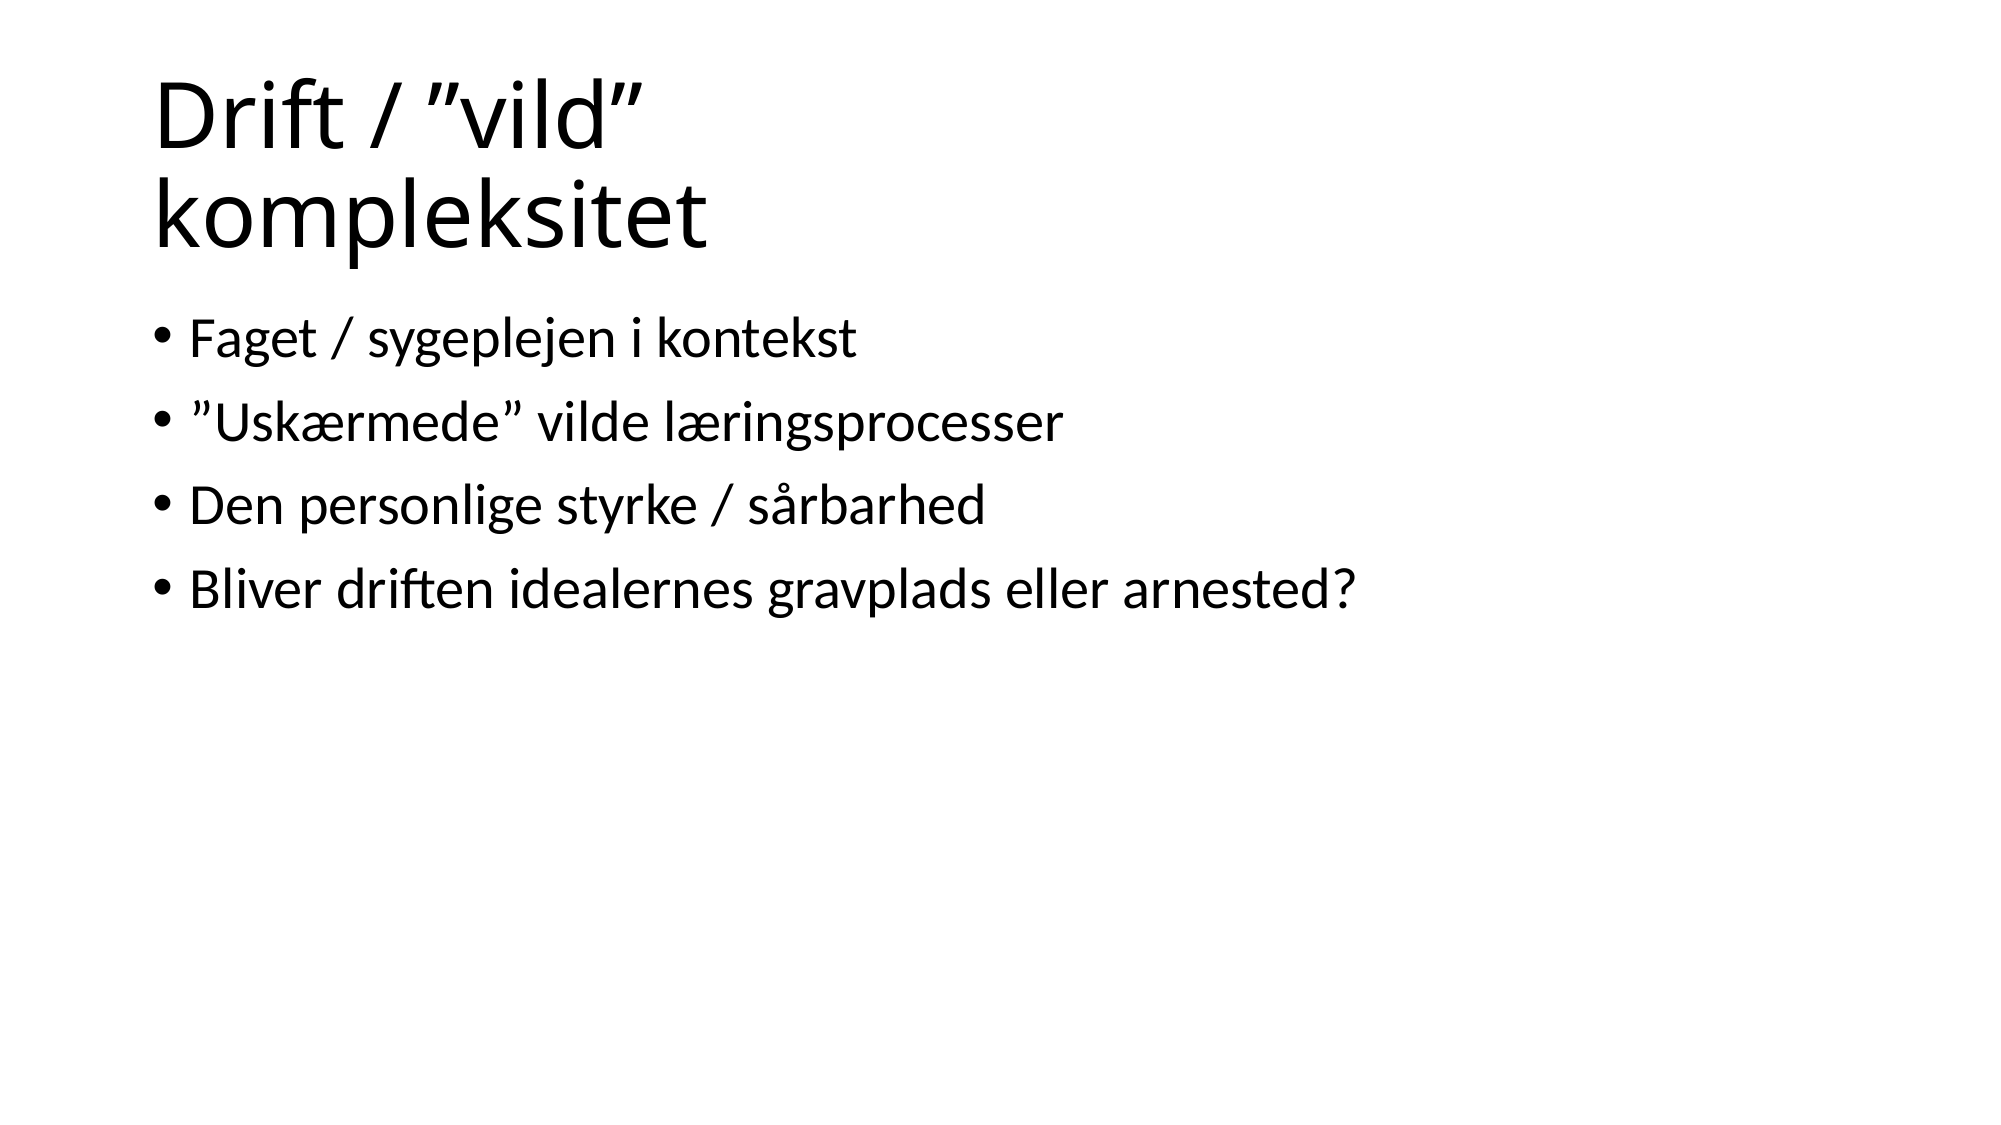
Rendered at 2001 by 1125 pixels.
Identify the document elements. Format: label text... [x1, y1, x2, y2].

list Faget / sygeplejen i kontekst ”Uskærmede” vilde læringsprocesser Den personlige styrke / sårbarhed Bliver driften idealernes gravplads eller arnested? [137, 299, 1863, 1014]
title Drift / ”vild” kompleksitet [137, 59, 1863, 278]
